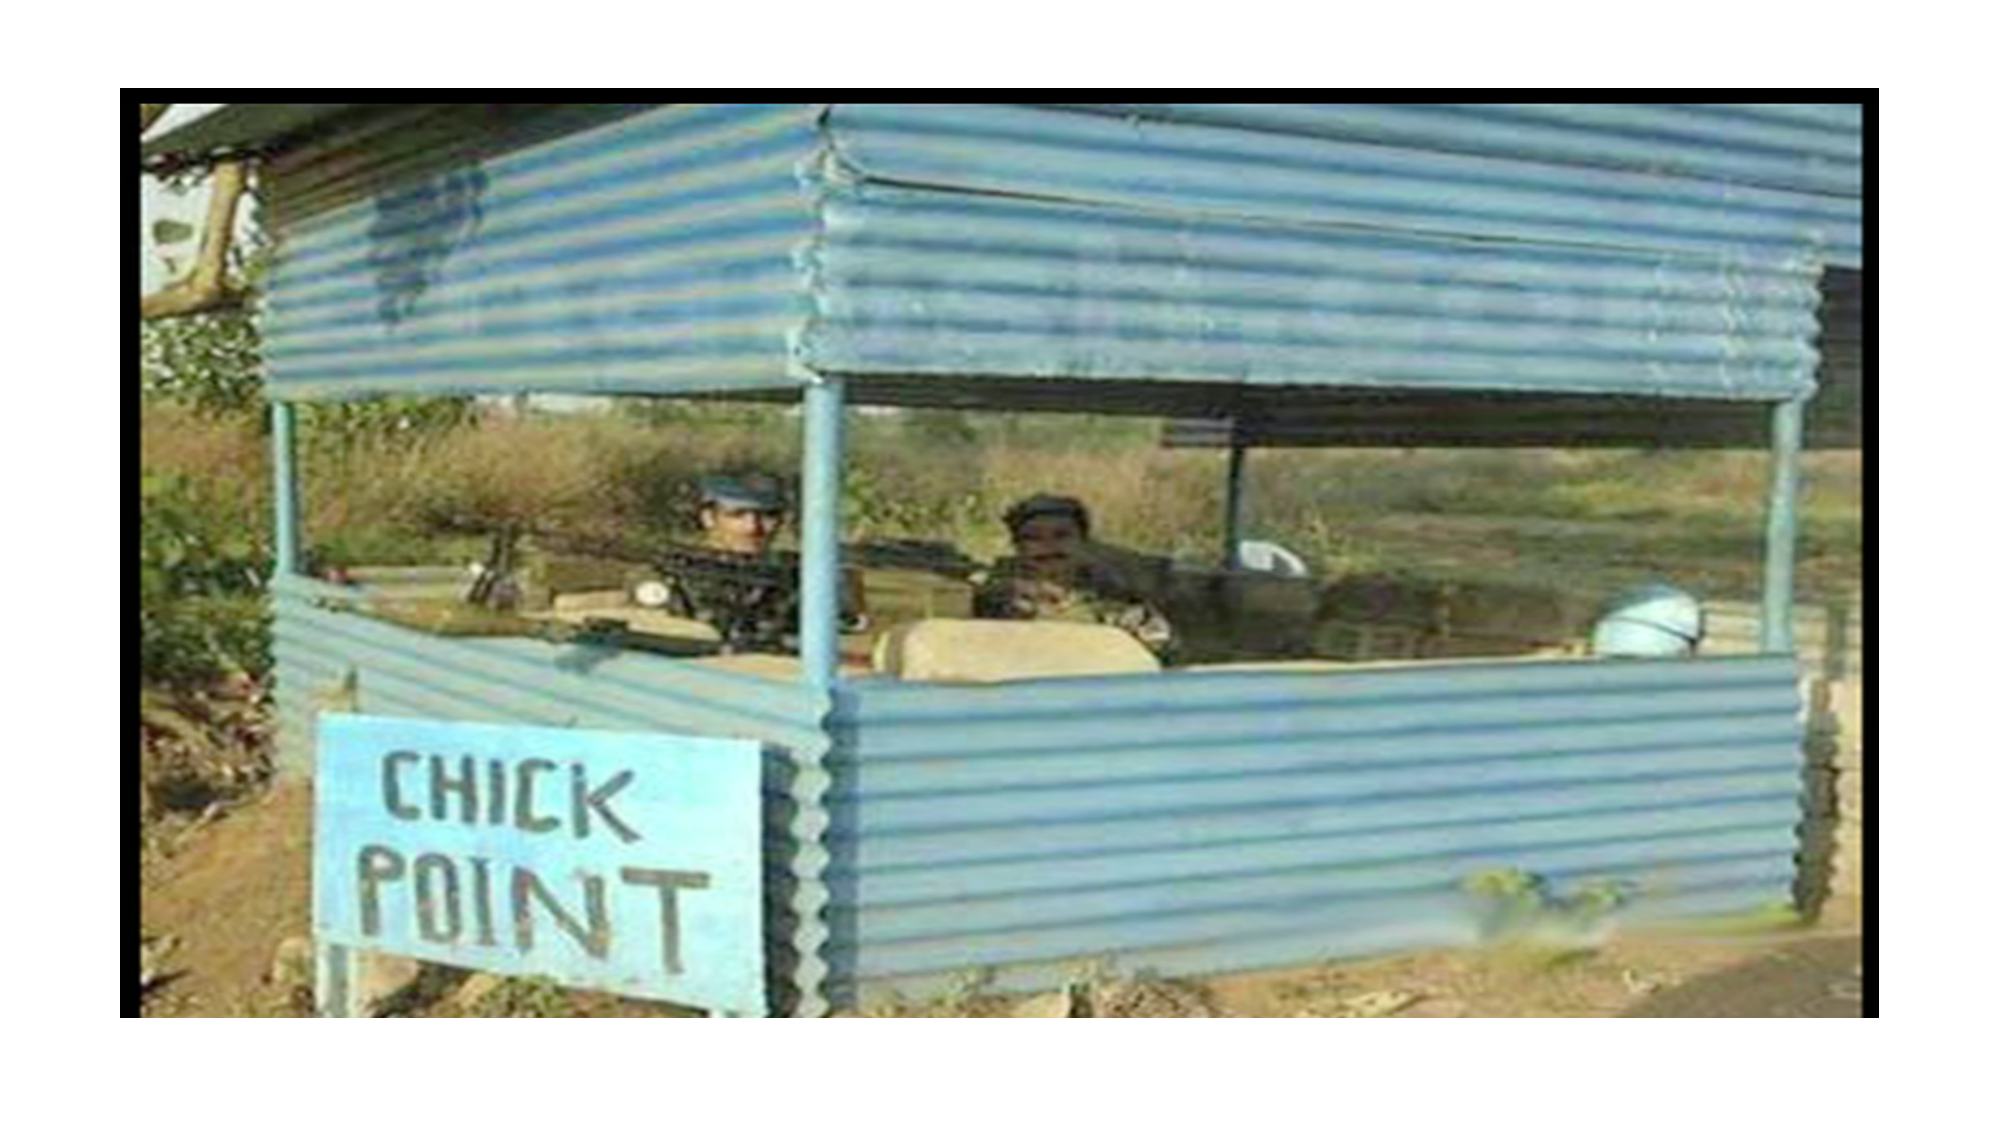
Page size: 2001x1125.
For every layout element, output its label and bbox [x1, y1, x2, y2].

picture [120, 88, 1879, 1018]
